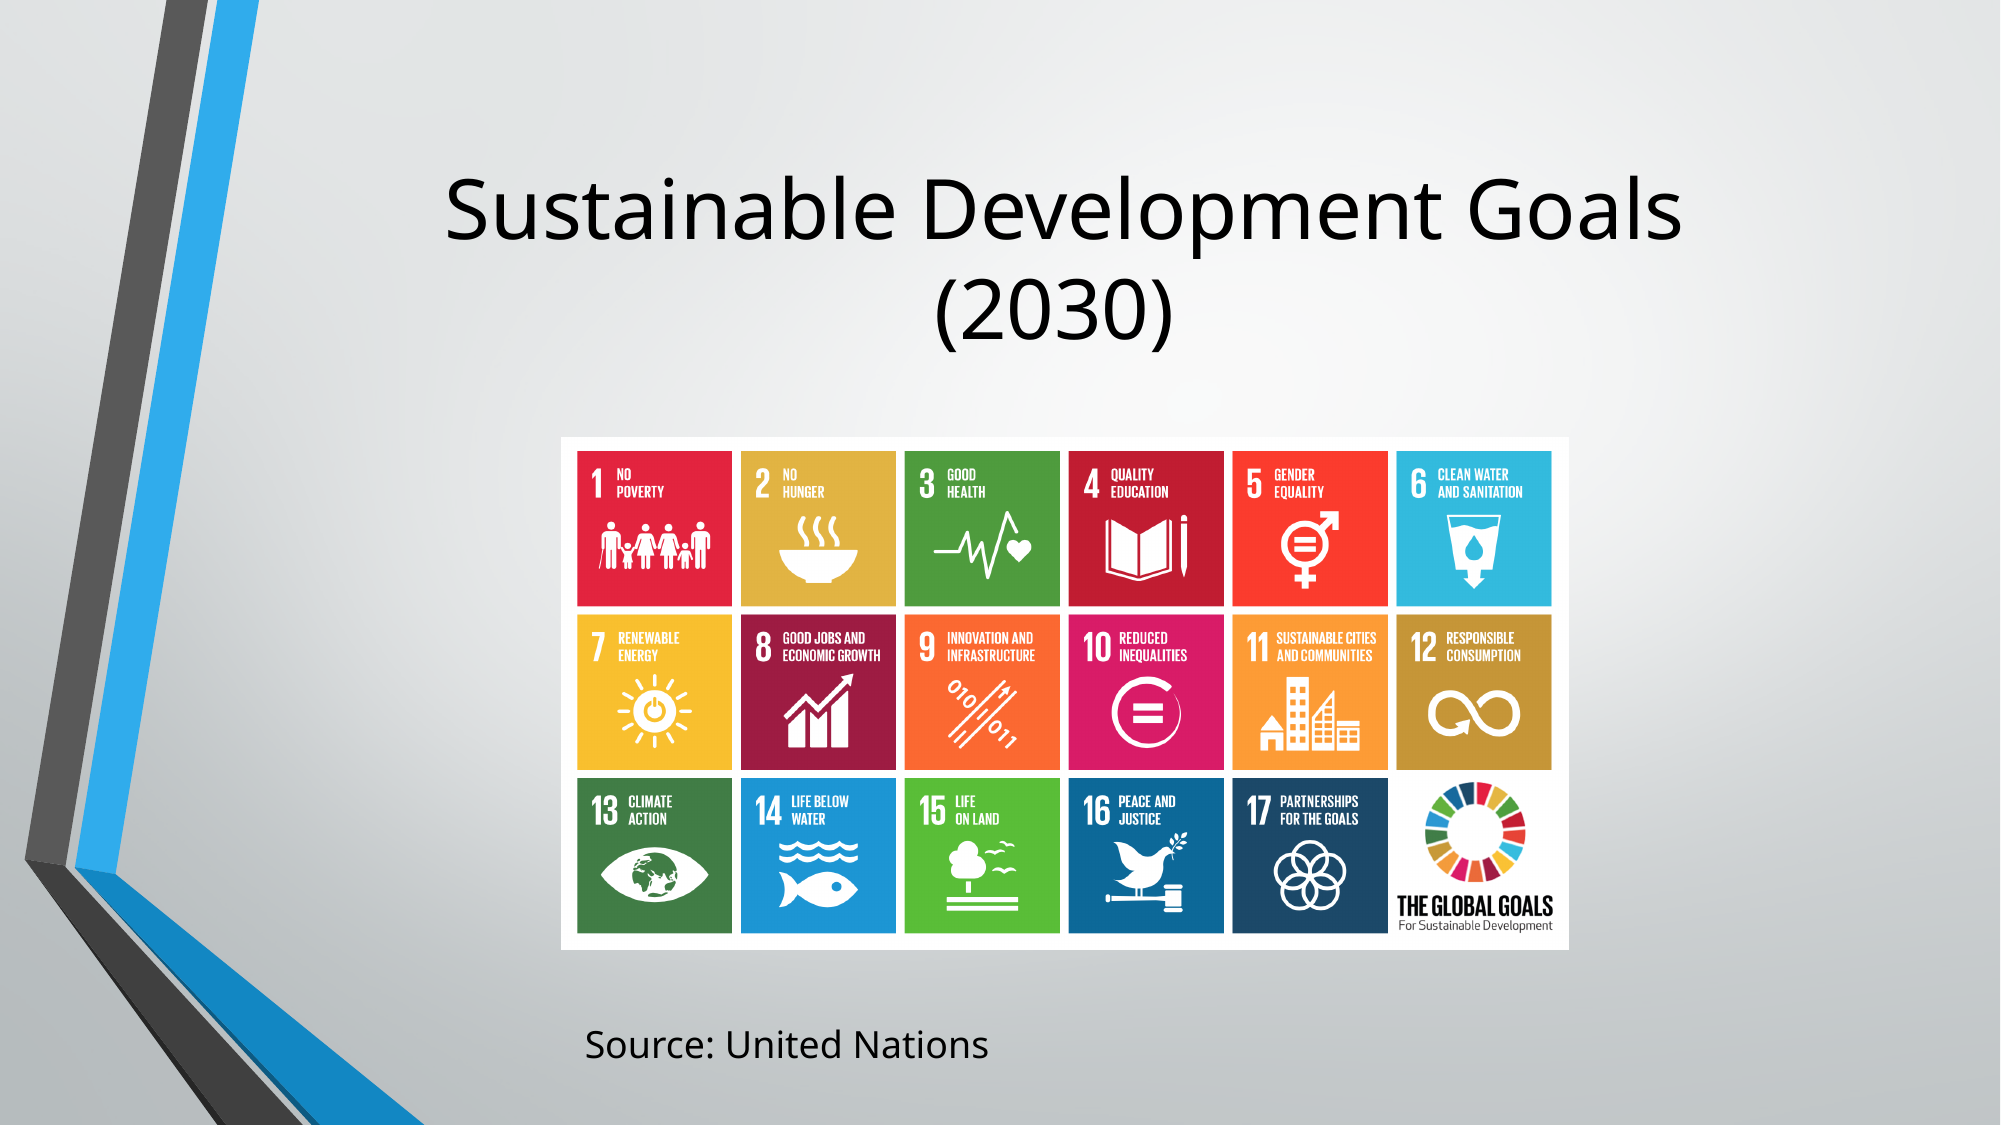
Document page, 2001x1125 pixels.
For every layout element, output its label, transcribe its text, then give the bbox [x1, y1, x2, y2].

title Sustainable Development Goals (2030) [243, 112, 1887, 400]
text_box Source: United Nations [569, 1013, 1244, 1073]
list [561, 437, 1569, 951]
